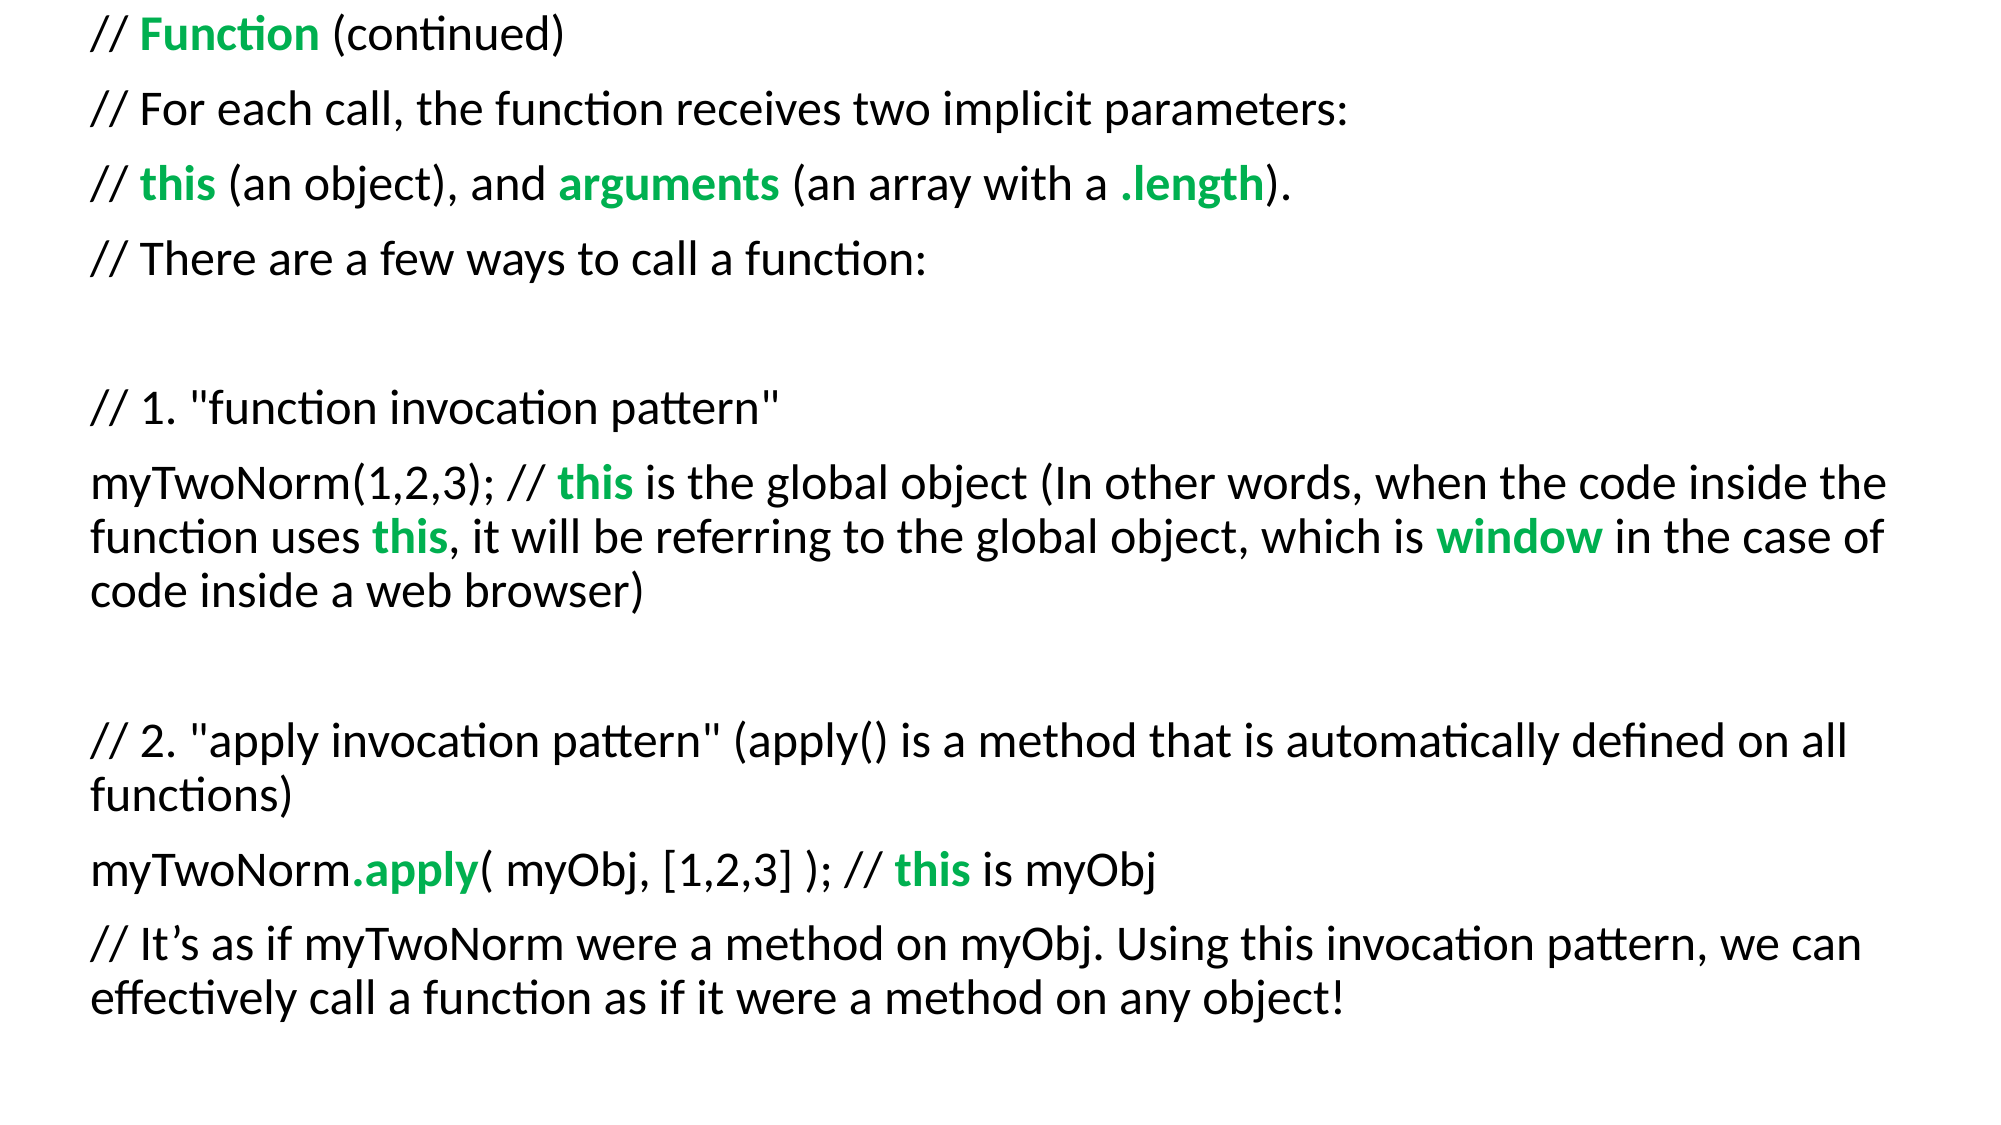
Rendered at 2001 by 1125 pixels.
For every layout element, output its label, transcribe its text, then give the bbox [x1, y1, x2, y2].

list // Function (continued) // For each call, the function receives two implicit parameters: // this (an object), and arguments (an array with a .length). // There are a few ways to call a function: // 1. "function invocation pattern" myTwoNorm(1,2,3); // this is the global object (In other words, when the code inside the function uses this, it will be referring to the global object, which is window in the case of code inside a web browser) // 2. "apply invocation pattern" (apply() is a method that is automatically defined on all functions) myTwoNorm.apply( myObj, [1,2,3] ); // this is myObj // It’s as if myTwoNorm were a method on myObj. Using this invocation pattern, we can effectively call a function as if it were a method on any object! [75, 0, 1925, 1125]
